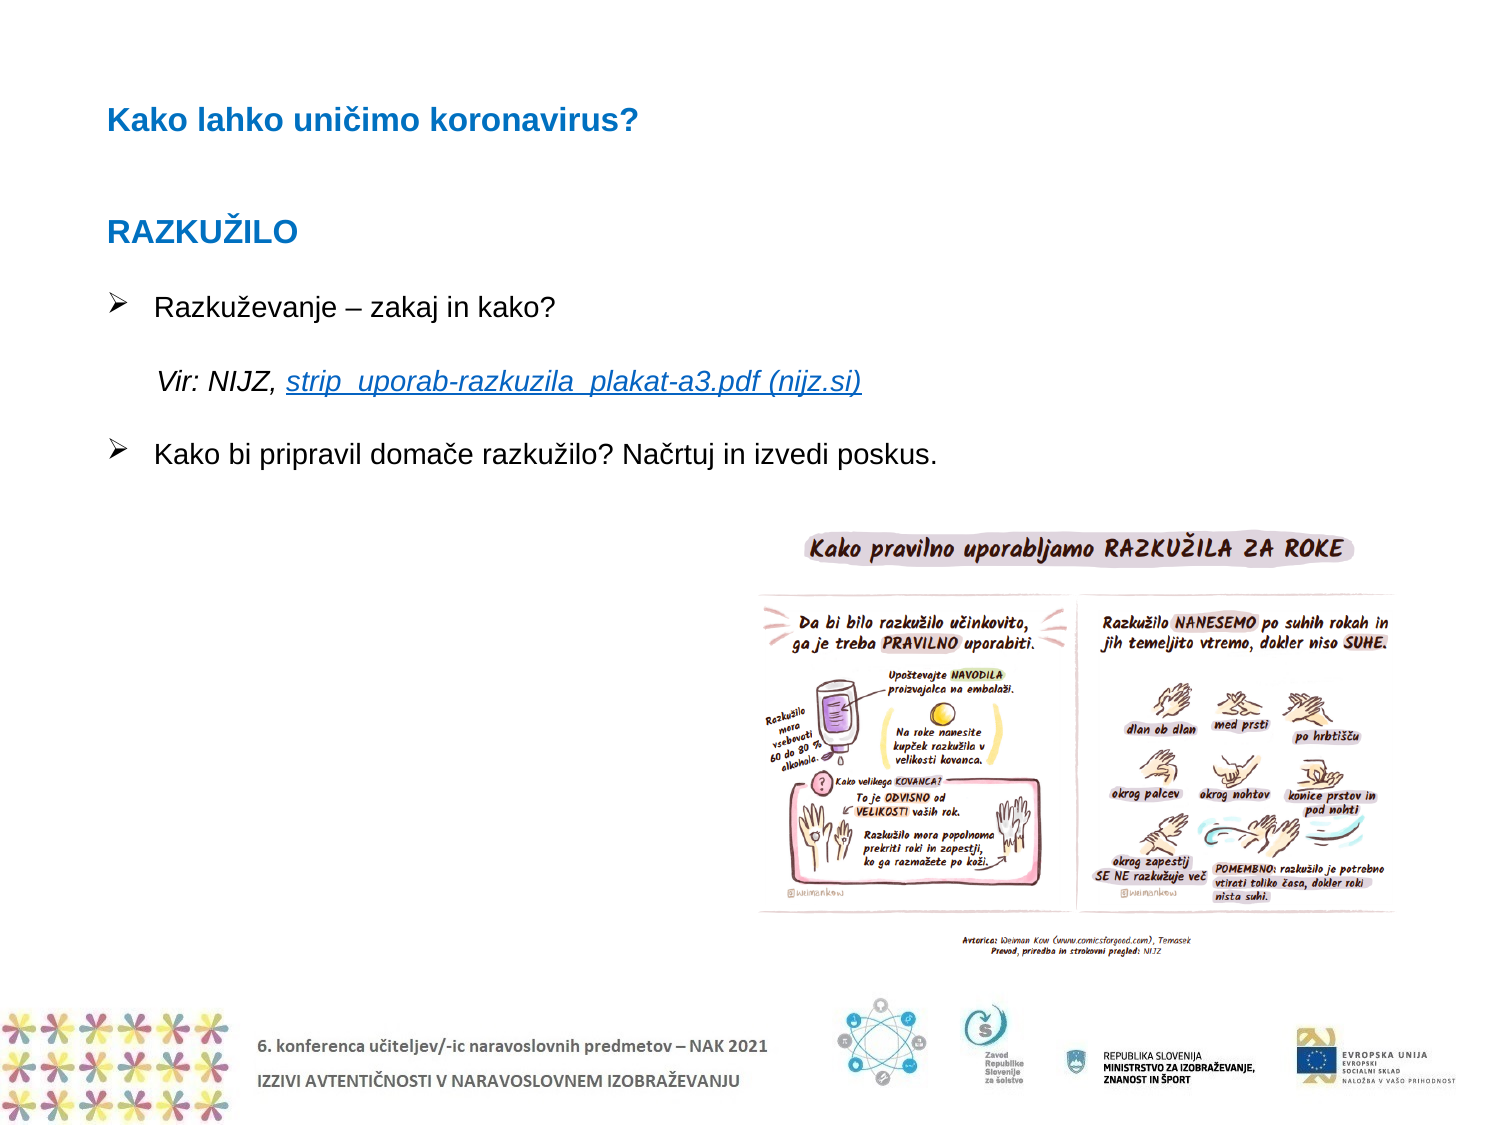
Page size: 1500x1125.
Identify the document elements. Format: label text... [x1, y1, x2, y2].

text_box Kako lahko uničimo koronavirus? RAZKUŽILO Razkuževanje – zakaj in kako? Vir: NIJZ, strip_uporab-razkuzila_plakat-a3.pdf (nijz.si) Kako bi pripravil domače razkužilo? Načrtuj in izvedi poskus. [92, 70, 1401, 478]
picture [0, 0, 1500, 1125]
